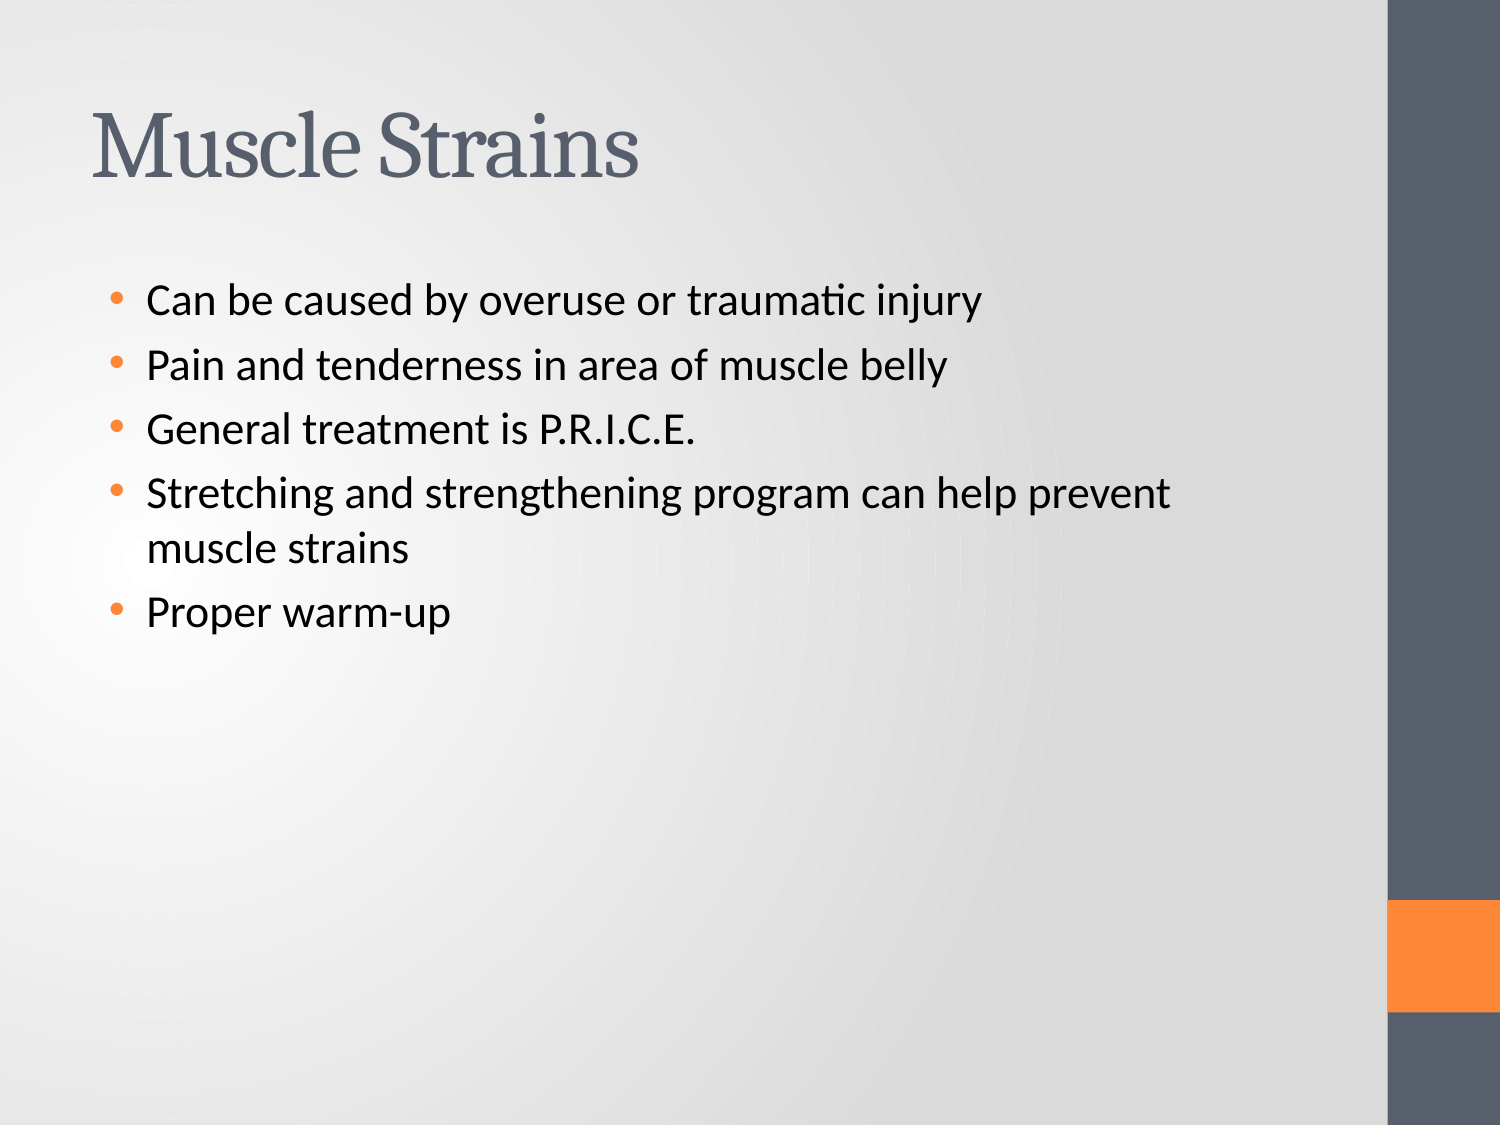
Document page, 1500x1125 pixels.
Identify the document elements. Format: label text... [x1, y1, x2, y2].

list Can be caused by overuse or traumatic injury Pain and tenderness in area of muscle belly General treatment is P.R.I.C.E. Stretching and strengthening program can help prevent muscle strains Proper warm-up [75, 262, 1325, 1050]
title Muscle Strains [75, 45, 1325, 233]
